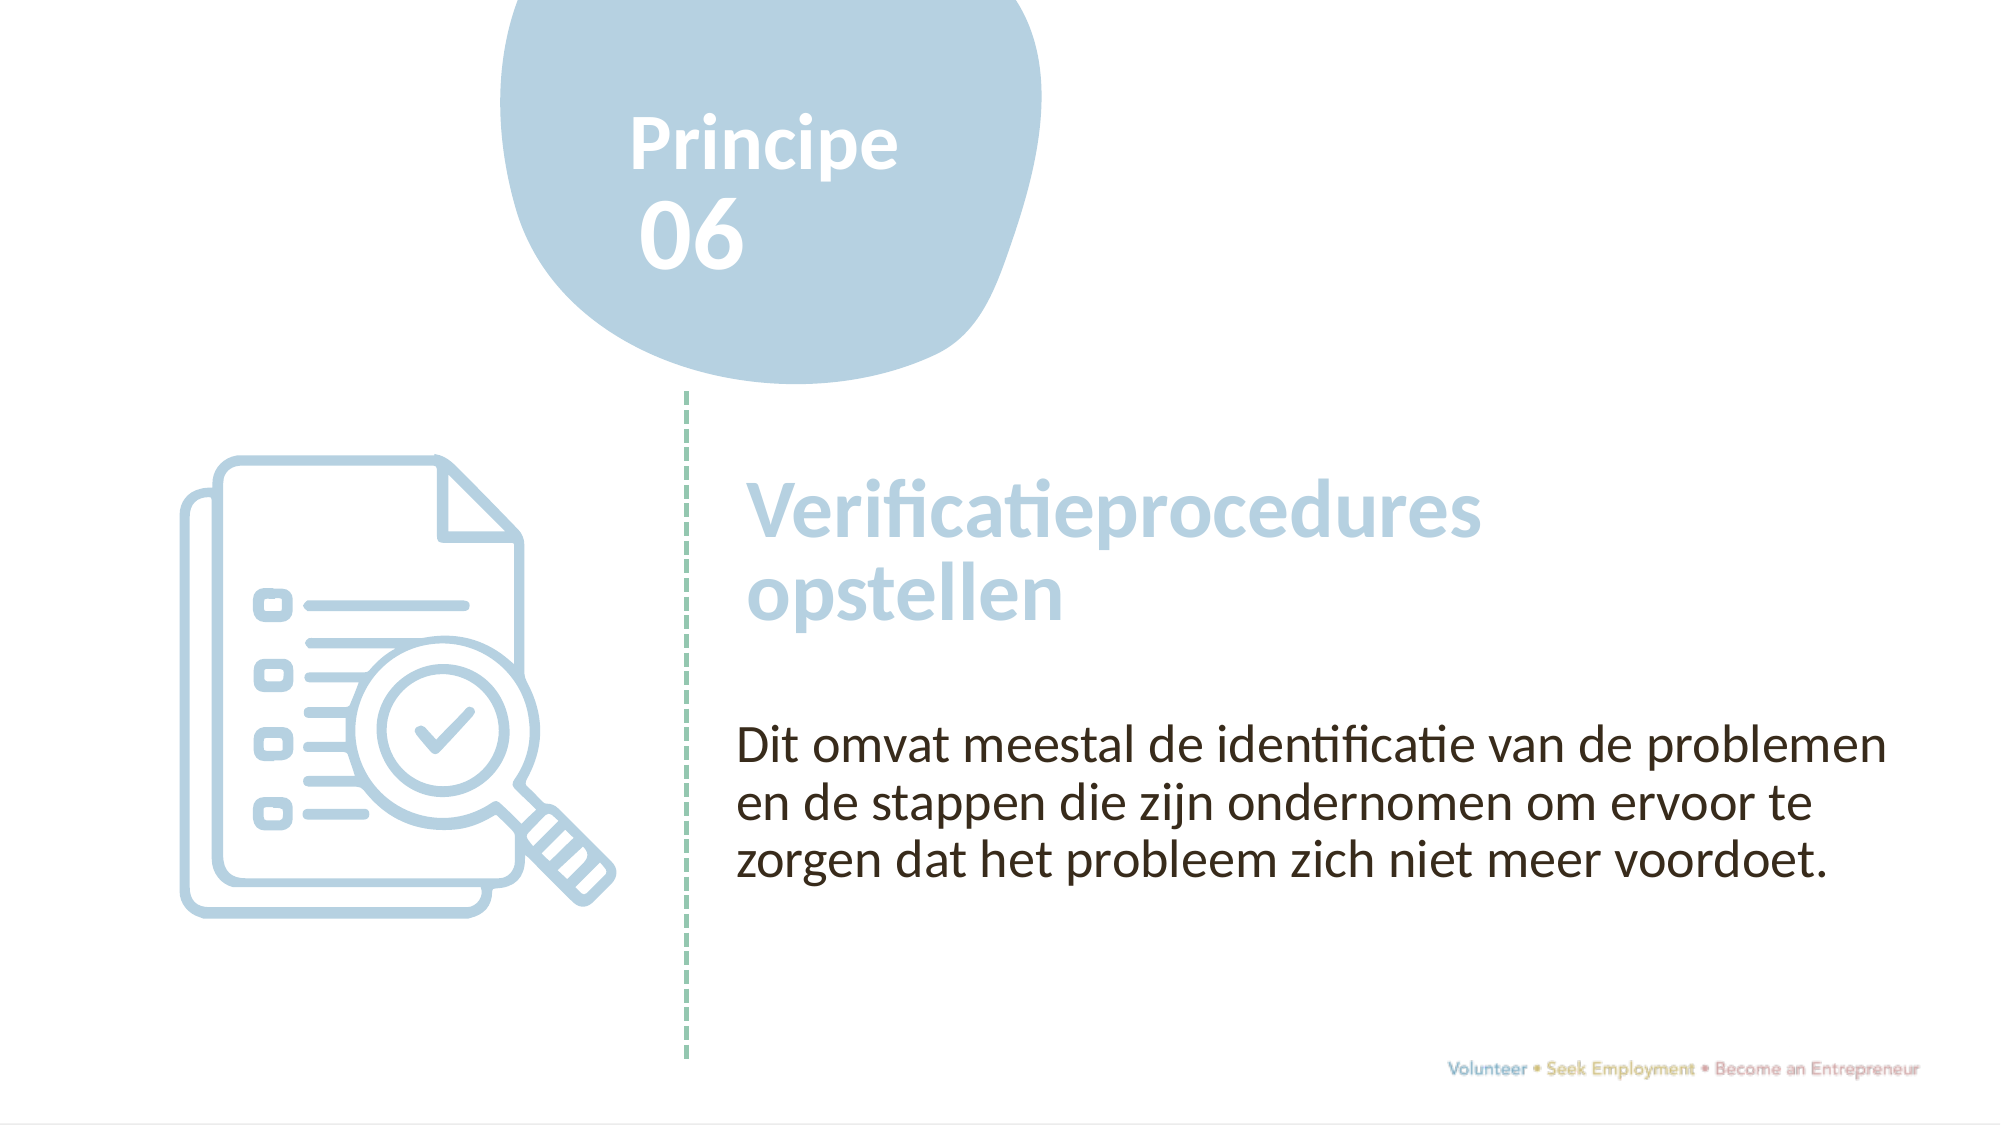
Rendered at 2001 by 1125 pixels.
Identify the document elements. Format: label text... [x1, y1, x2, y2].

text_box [615, 93, 954, 313]
picture [1418, 1046, 1971, 1103]
text_box [500, 0, 1042, 385]
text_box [180, 455, 616, 918]
text_box Verificatieprocedures opstellen [732, 462, 1594, 708]
text_box Dit omvat meestal de identificatie van de problemen en de stappen die zijn ondernomen om ervoor te zorgen dat het probleem zich niet meer voordoet. [721, 708, 1936, 1038]
